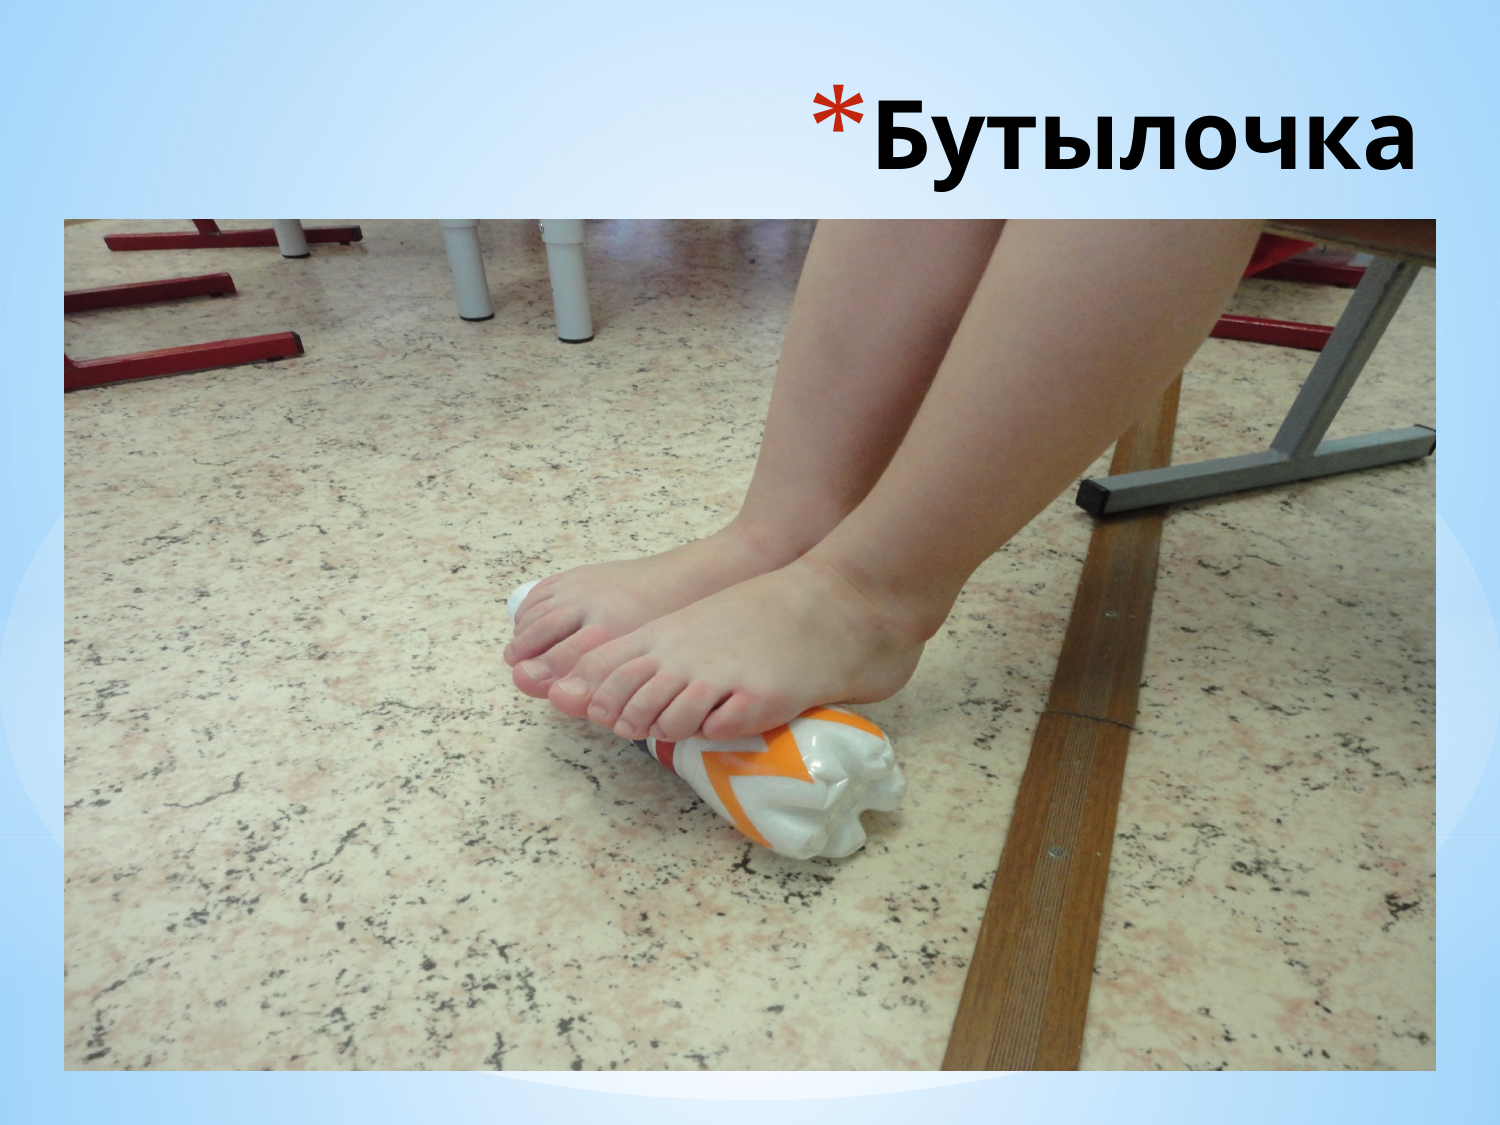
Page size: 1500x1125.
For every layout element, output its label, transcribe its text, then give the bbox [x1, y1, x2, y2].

title Бутылочка [294, 66, 1436, 219]
picture [64, 219, 1436, 1071]
